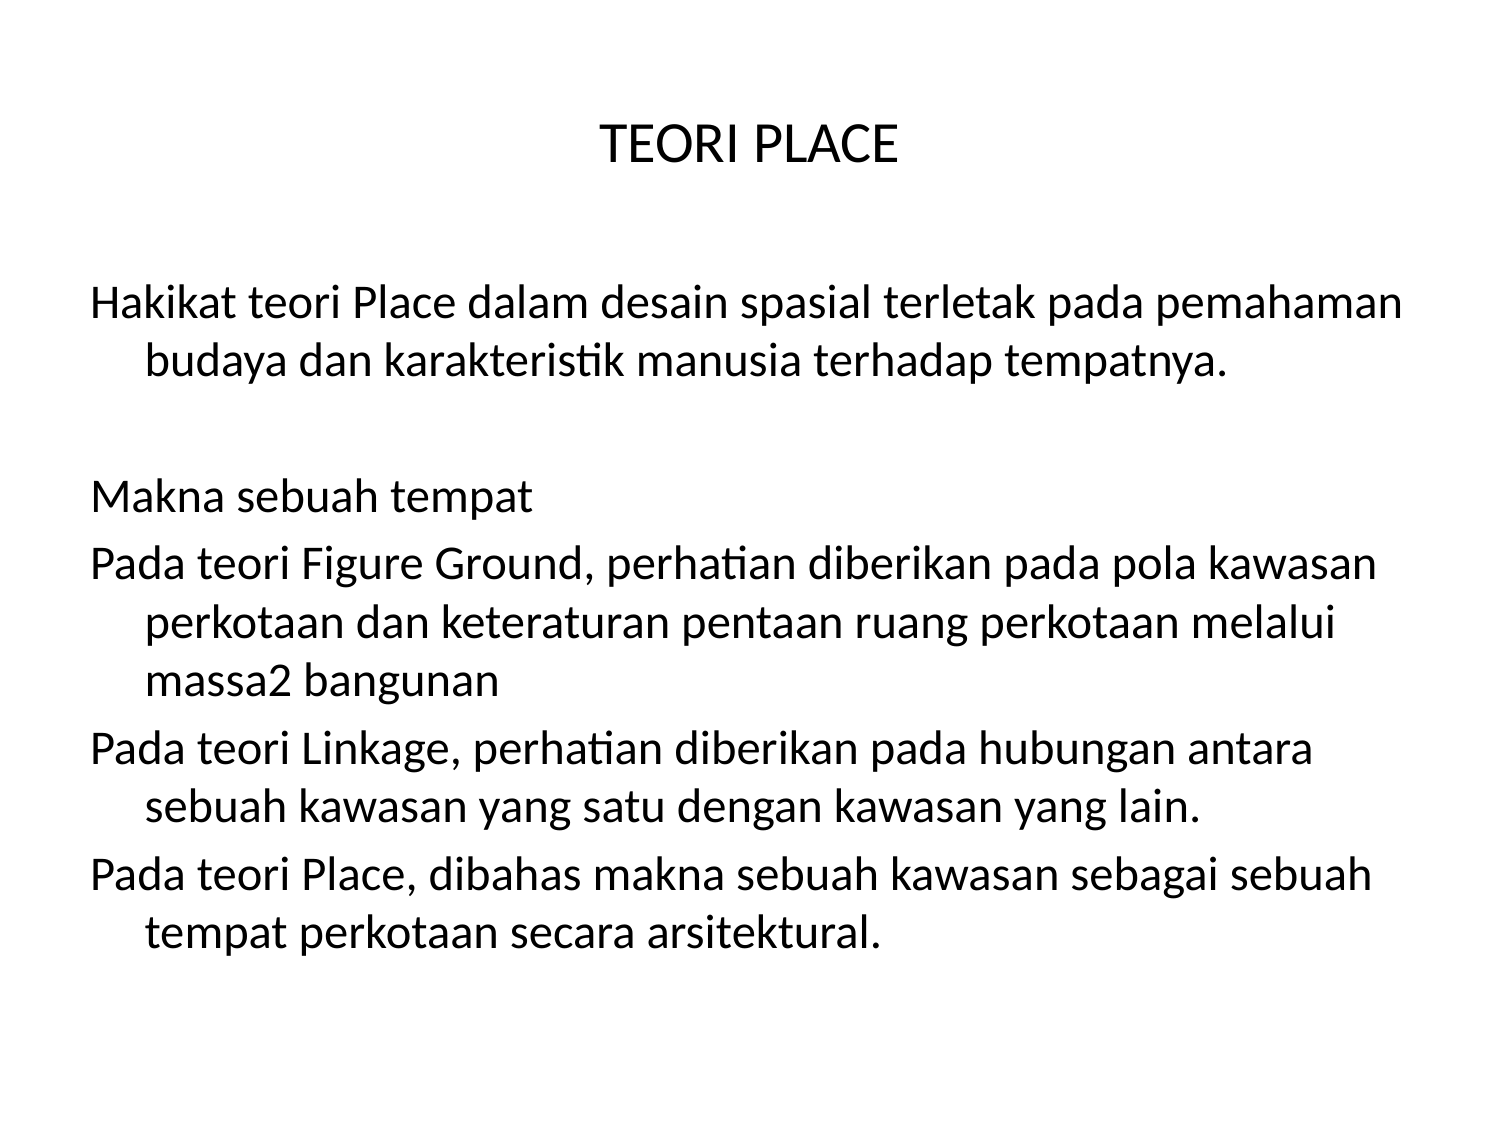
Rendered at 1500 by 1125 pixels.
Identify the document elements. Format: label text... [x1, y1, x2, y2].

title TEORI PLACE [75, 45, 1425, 233]
list Hakikat teori Place dalam desain spasial terletak pada pemahaman budaya dan karakteristik manusia terhadap tempatnya. Makna sebuah tempat Pada teori Figure Ground, perhatian diberikan pada pola kawasan perkotaan dan keteraturan pentaan ruang perkotaan melalui massa2 bangunan Pada teori Linkage, perhatian diberikan pada hubungan antara sebuah kawasan yang satu dengan kawasan yang lain. Pada teori Place, dibahas makna sebuah kawasan sebagai sebuah tempat perkotaan secara arsitektural. [75, 262, 1425, 1005]
